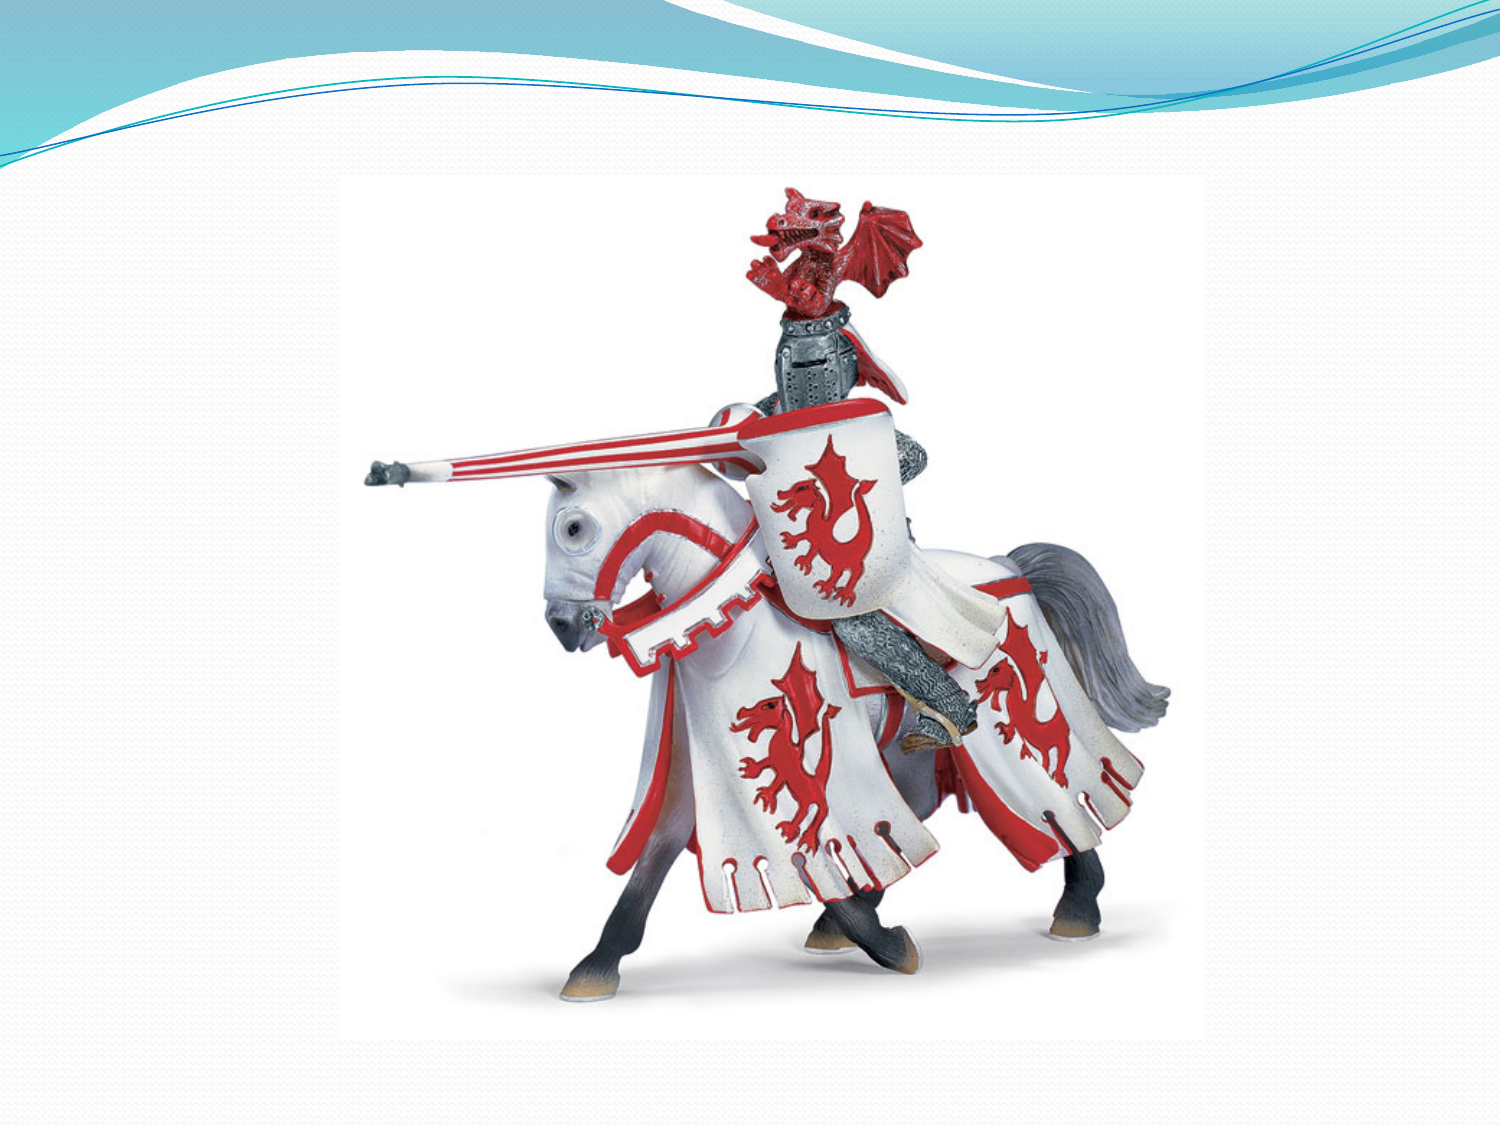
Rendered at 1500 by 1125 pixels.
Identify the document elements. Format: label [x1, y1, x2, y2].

list [339, 175, 1204, 1040]
